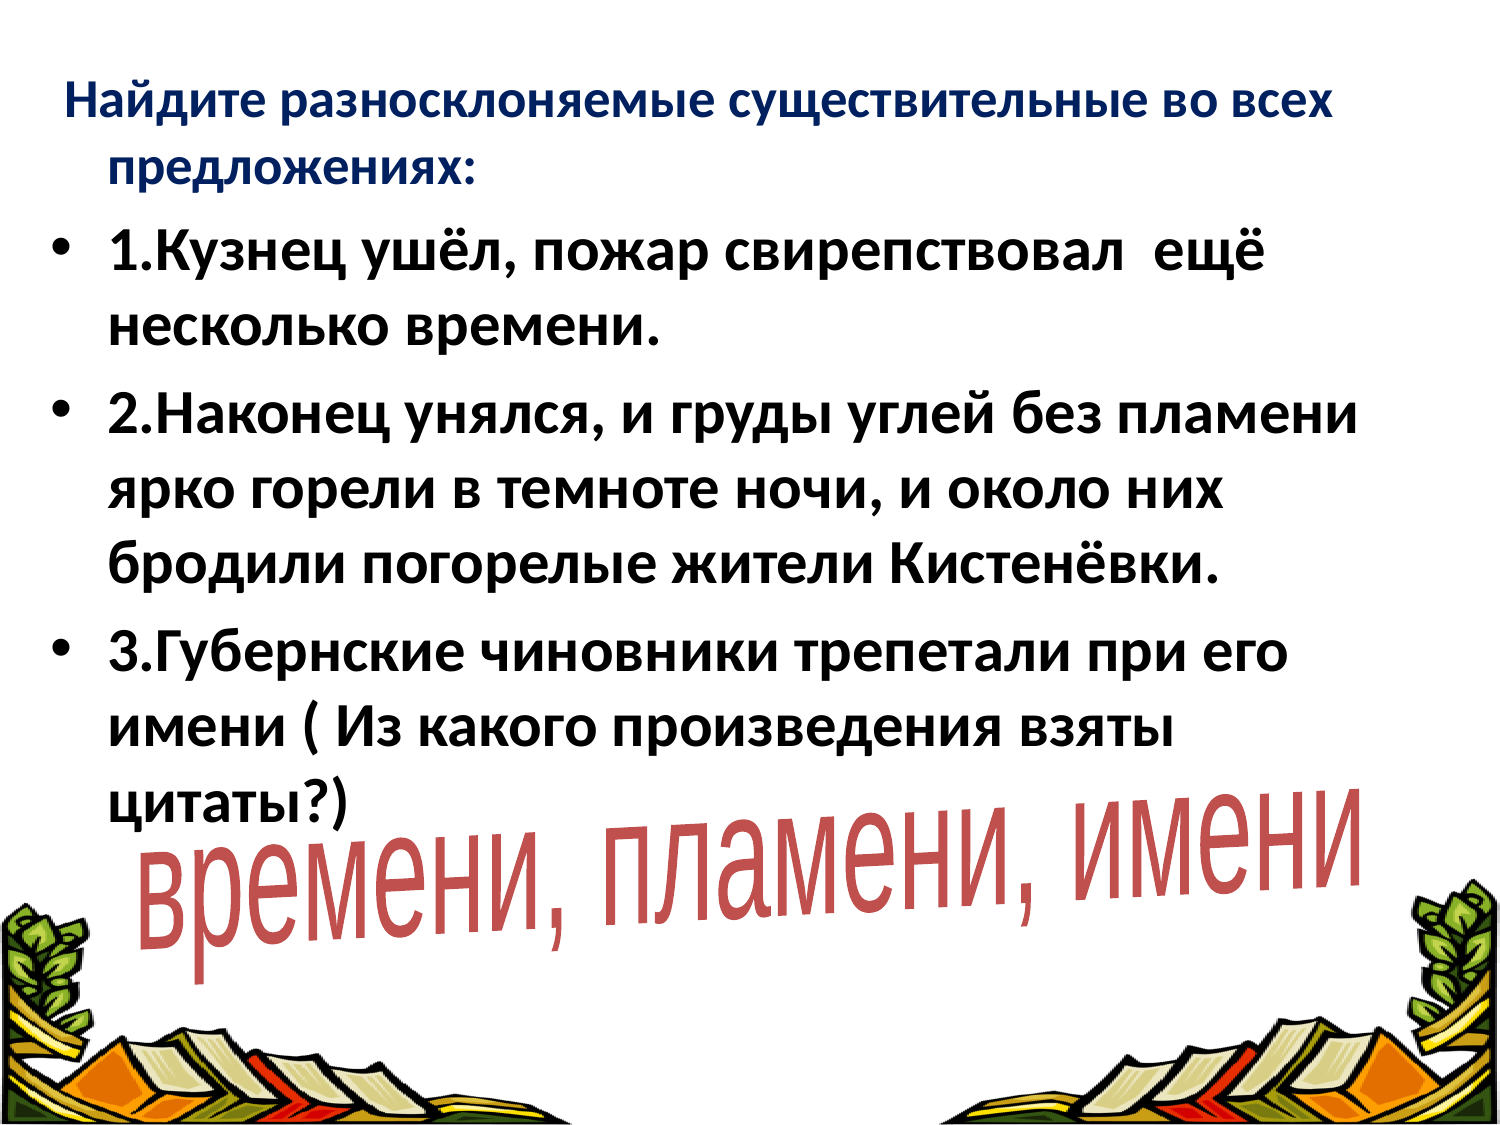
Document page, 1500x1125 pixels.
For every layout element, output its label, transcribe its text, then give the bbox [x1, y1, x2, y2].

list Найдите разносклоняемые существительные во всех предложениях: 1.Кузнец ушёл, пожар свирепствовал ещё несколько времени. 2.Наконец унялся, и груды углей без пламени ярко горели в темноте ночи, и около них бродили погорелые жители Кистенёвки. 3.Губернские чиновники трепетали при его имени ( Из какого произведения взяты цитаты?) [35, 46, 1425, 1032]
picture [937, 878, 1500, 1125]
picture [0, 902, 575, 1125]
